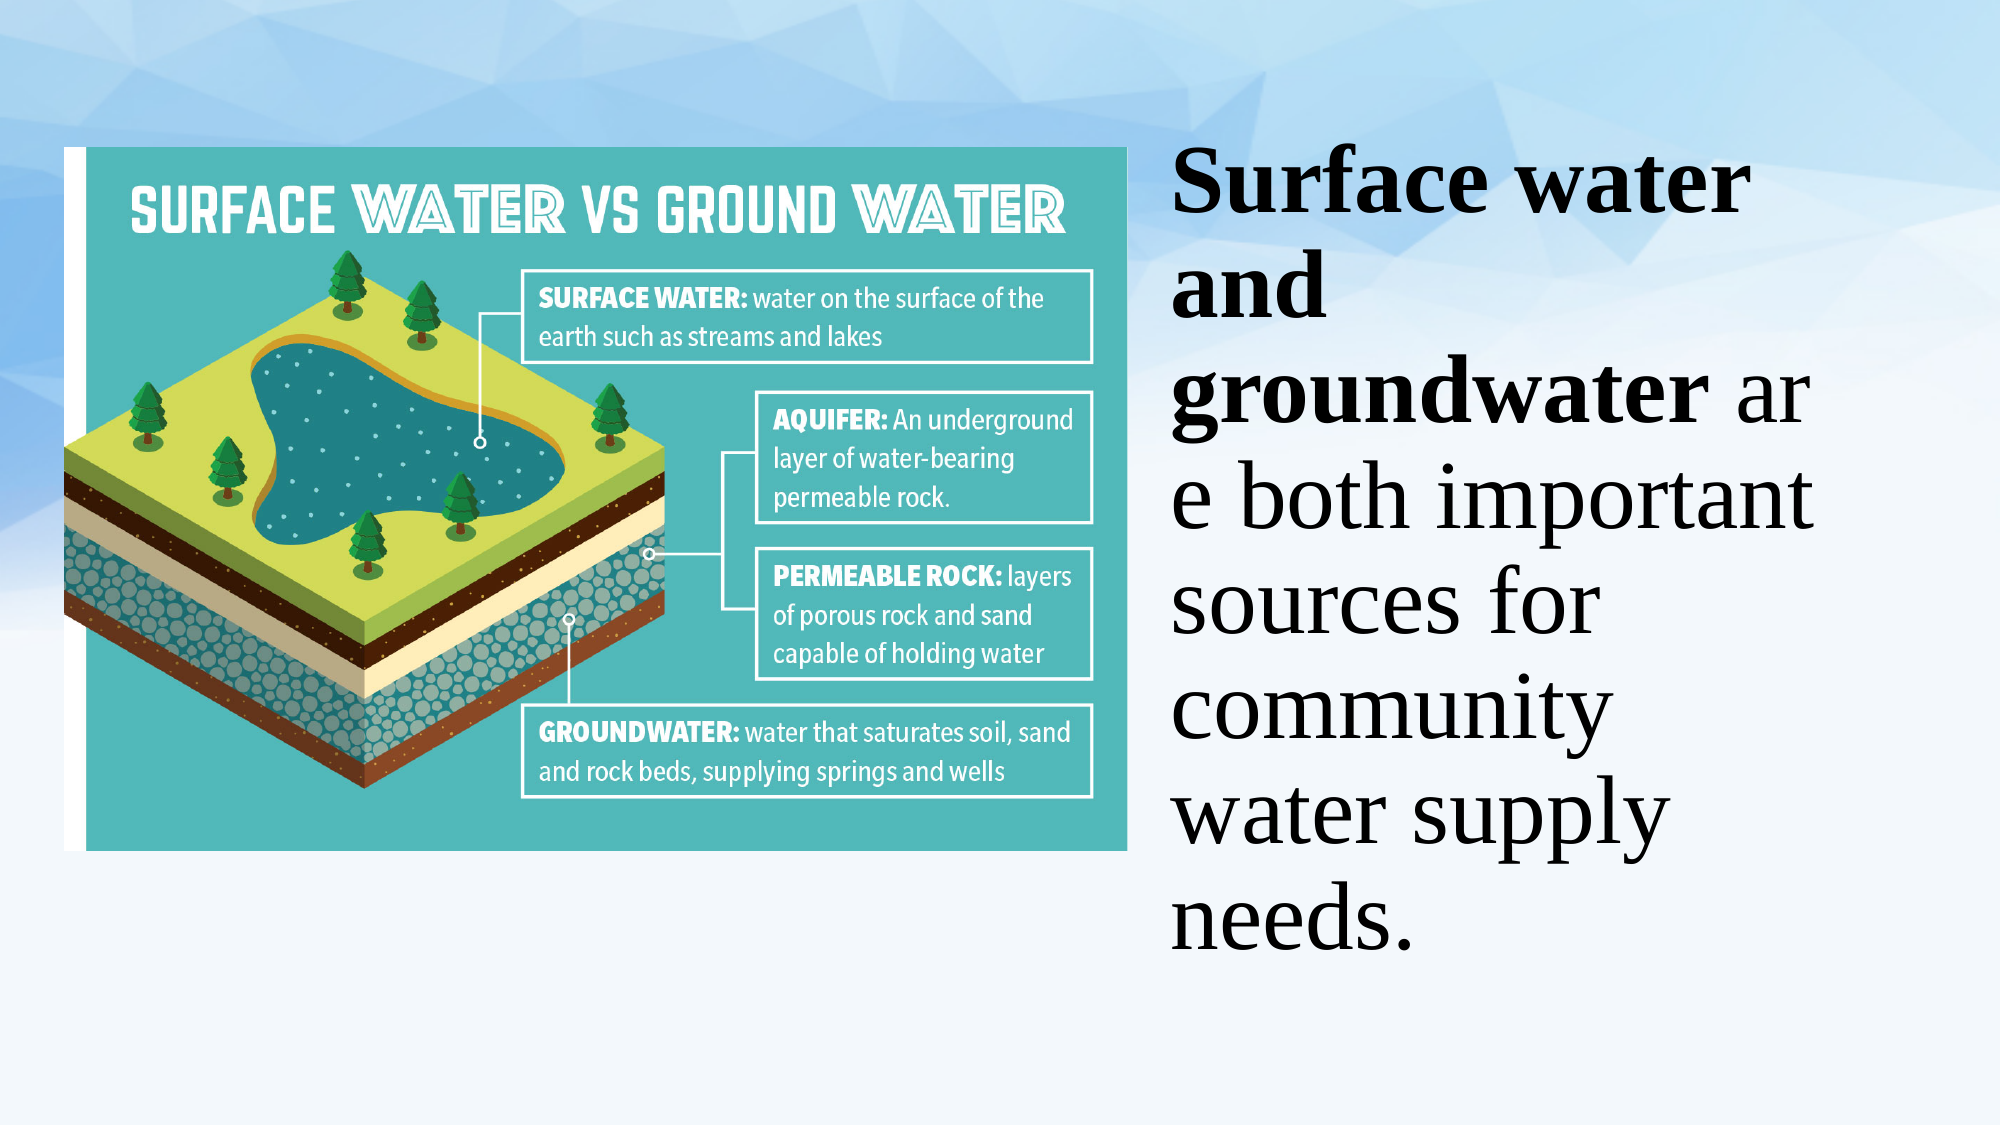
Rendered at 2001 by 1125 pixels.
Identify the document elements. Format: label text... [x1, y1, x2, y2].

picture [0, 0, 2000, 1125]
subtitle Surface water and groundwater are both important sources for community water supply needs. [1103, 120, 1842, 988]
